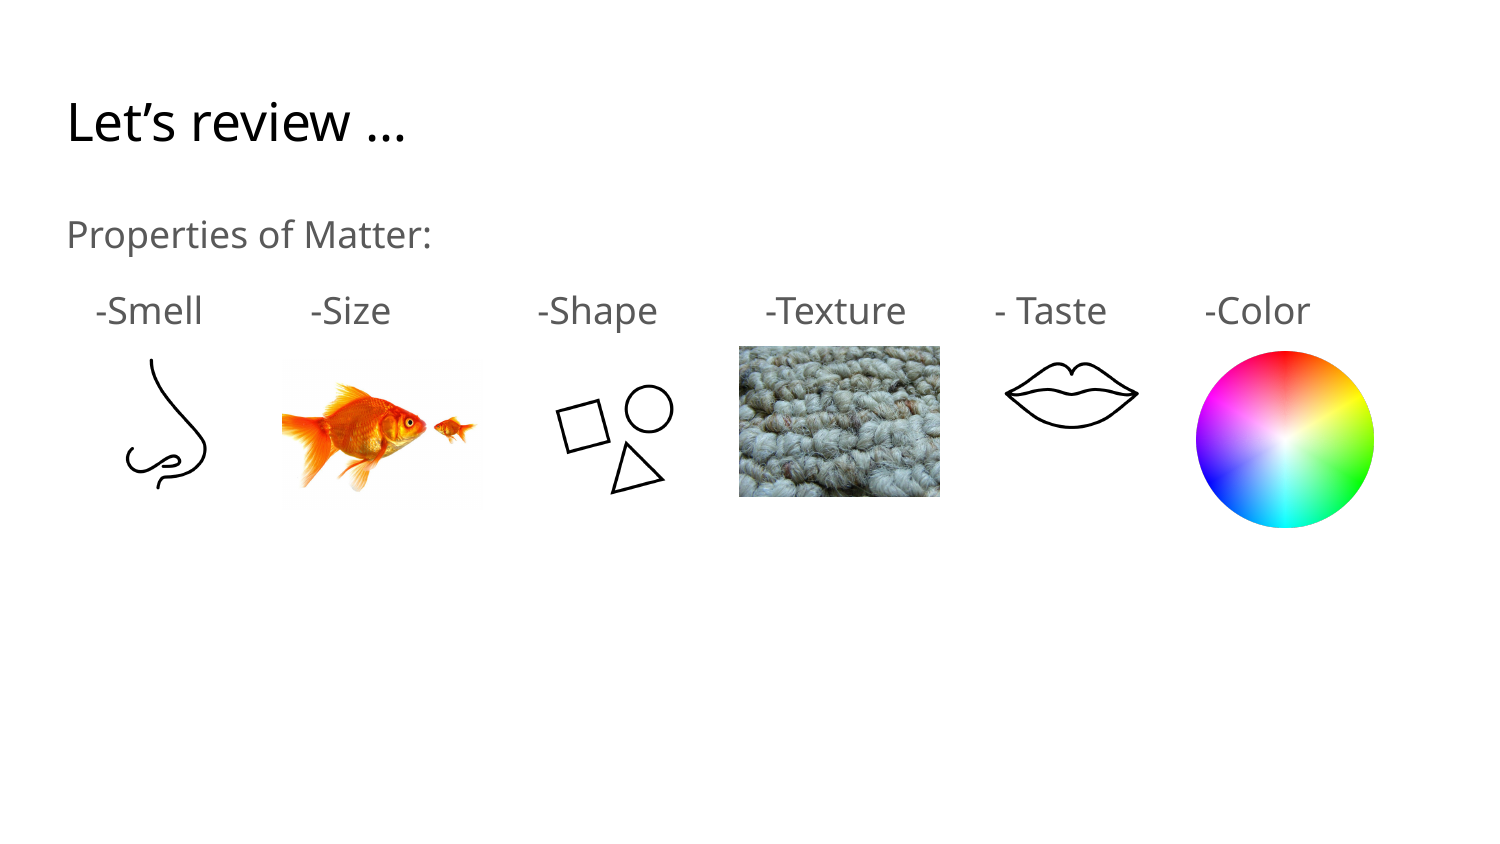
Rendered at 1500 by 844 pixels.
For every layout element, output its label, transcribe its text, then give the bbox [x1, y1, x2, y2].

picture [996, 320, 1148, 471]
picture [281, 358, 483, 510]
title Let’s review … [51, 72, 1449, 167]
picture [738, 346, 940, 498]
list Properties of Matter: -Smell -Size -Shape -Texture - Taste -Color [51, 189, 1449, 750]
picture [91, 346, 242, 498]
picture [1196, 350, 1374, 529]
picture [539, 364, 690, 515]
